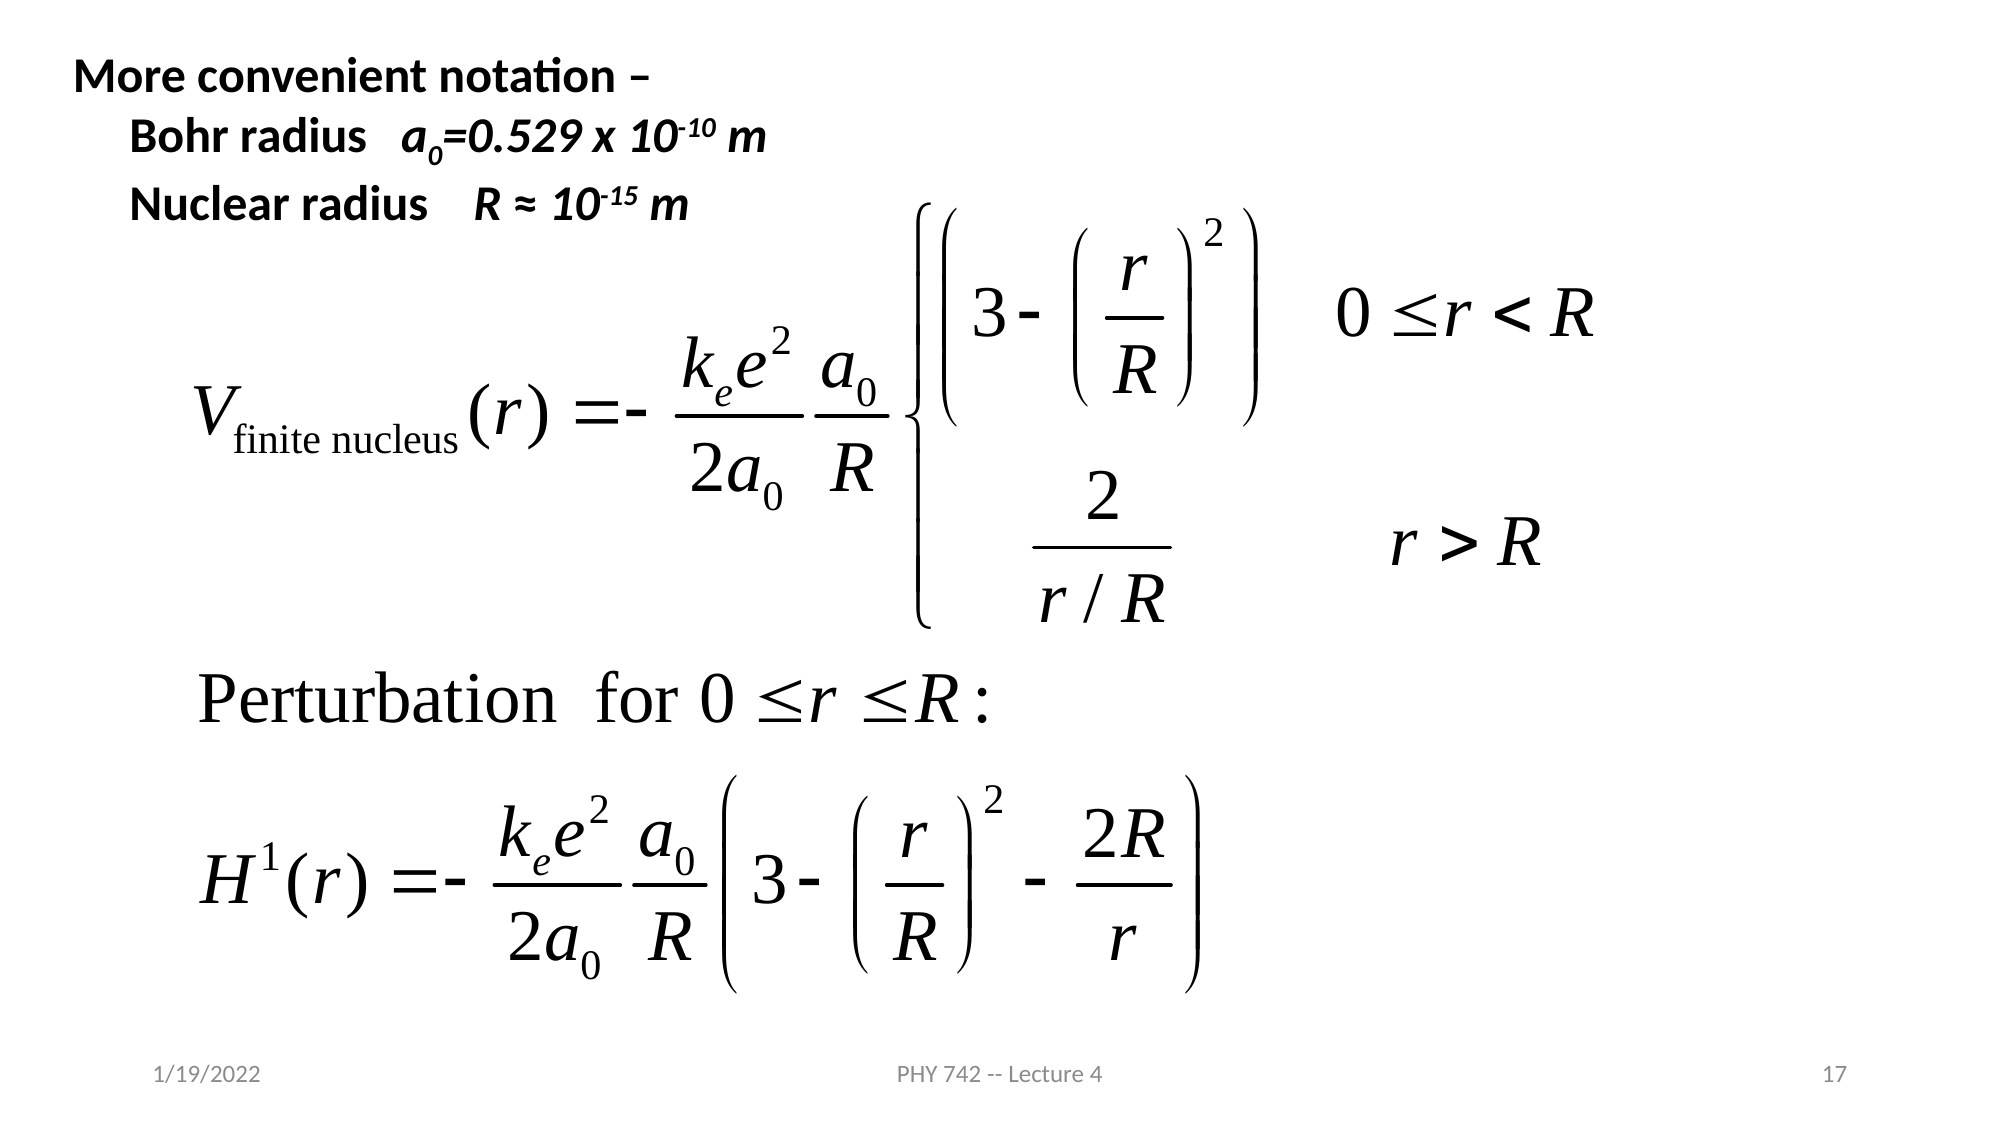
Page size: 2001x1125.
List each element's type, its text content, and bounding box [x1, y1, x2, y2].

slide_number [137, 1042, 588, 1103]
text_box More convenient notation – Bohr radius a0=0.529 x 10-10 m Nuclear radius R ≈ 10-15 m [58, 35, 1910, 239]
footer PHY 742 -- Lecture 4 [662, 1042, 1338, 1103]
slide_number 17 [1412, 1042, 1863, 1103]
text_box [186, 186, 1609, 1008]
